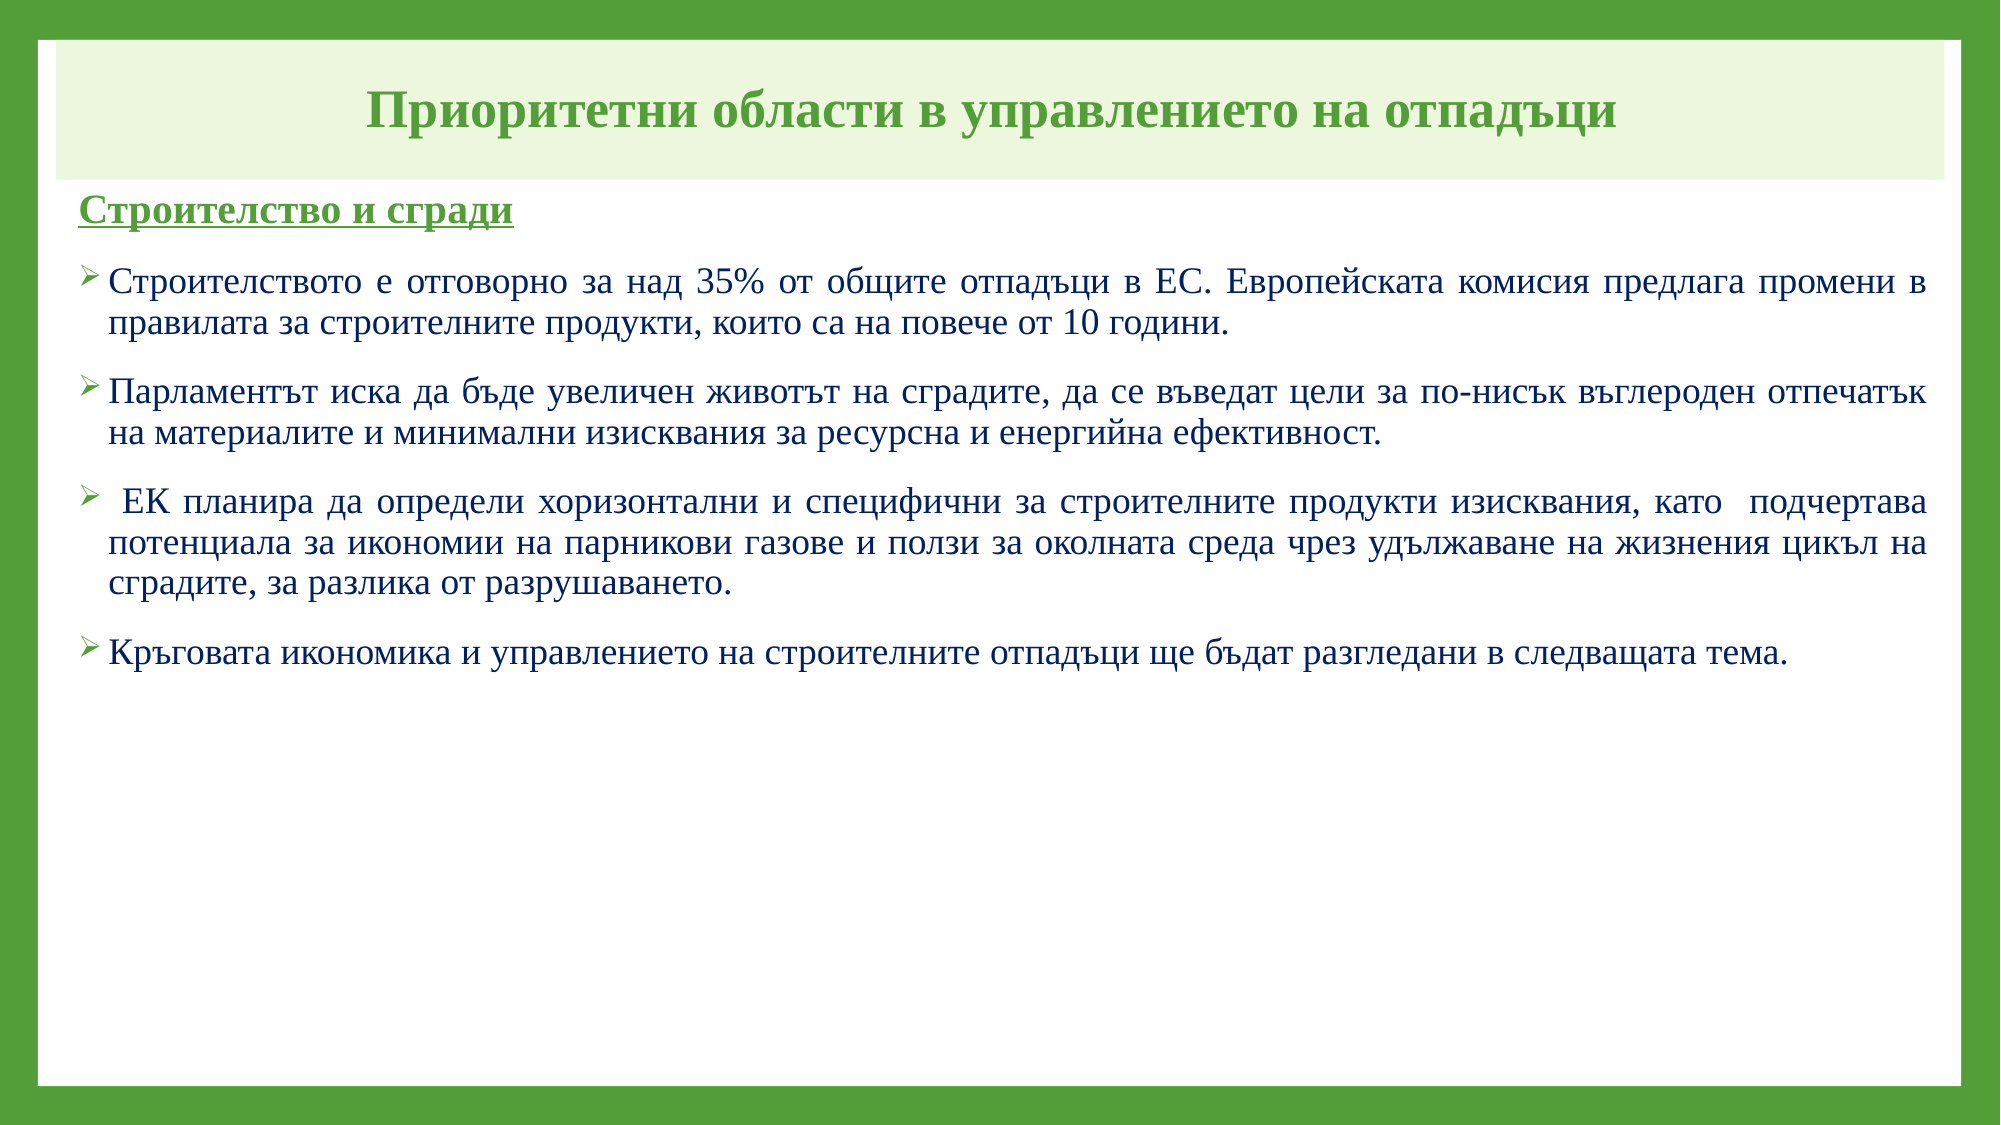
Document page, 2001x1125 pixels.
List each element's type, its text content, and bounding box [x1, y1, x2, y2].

title Приоритетни области в управлението на отпадъци [55, 39, 1945, 179]
list Строителство и сгради Строителството е отговорно за над 35% от общите отпадъци в ЕС. Европейската комисия предлага промени в правилата за строителните продукти, които са на повече от 10 години. Парламентът иска да бъде увеличен животът на сградите, да се въведат цели за по-нисък въглероден отпечатък на материалите и минимални изисквания за ресурсна и енергийна ефективност. ЕК планира да определи хоризонтални и специфични за строителните продукти изисквания, като подчертава потенциала за икономии на парникови газове и ползи за околната среда чрез удължаване на жизнения цикъл на сградите, за разлика от разрушаването. Кръговата икономика и управлението на строителните отпадъци ще бъдат разгледани в следващата тема. [55, 179, 1945, 1096]
